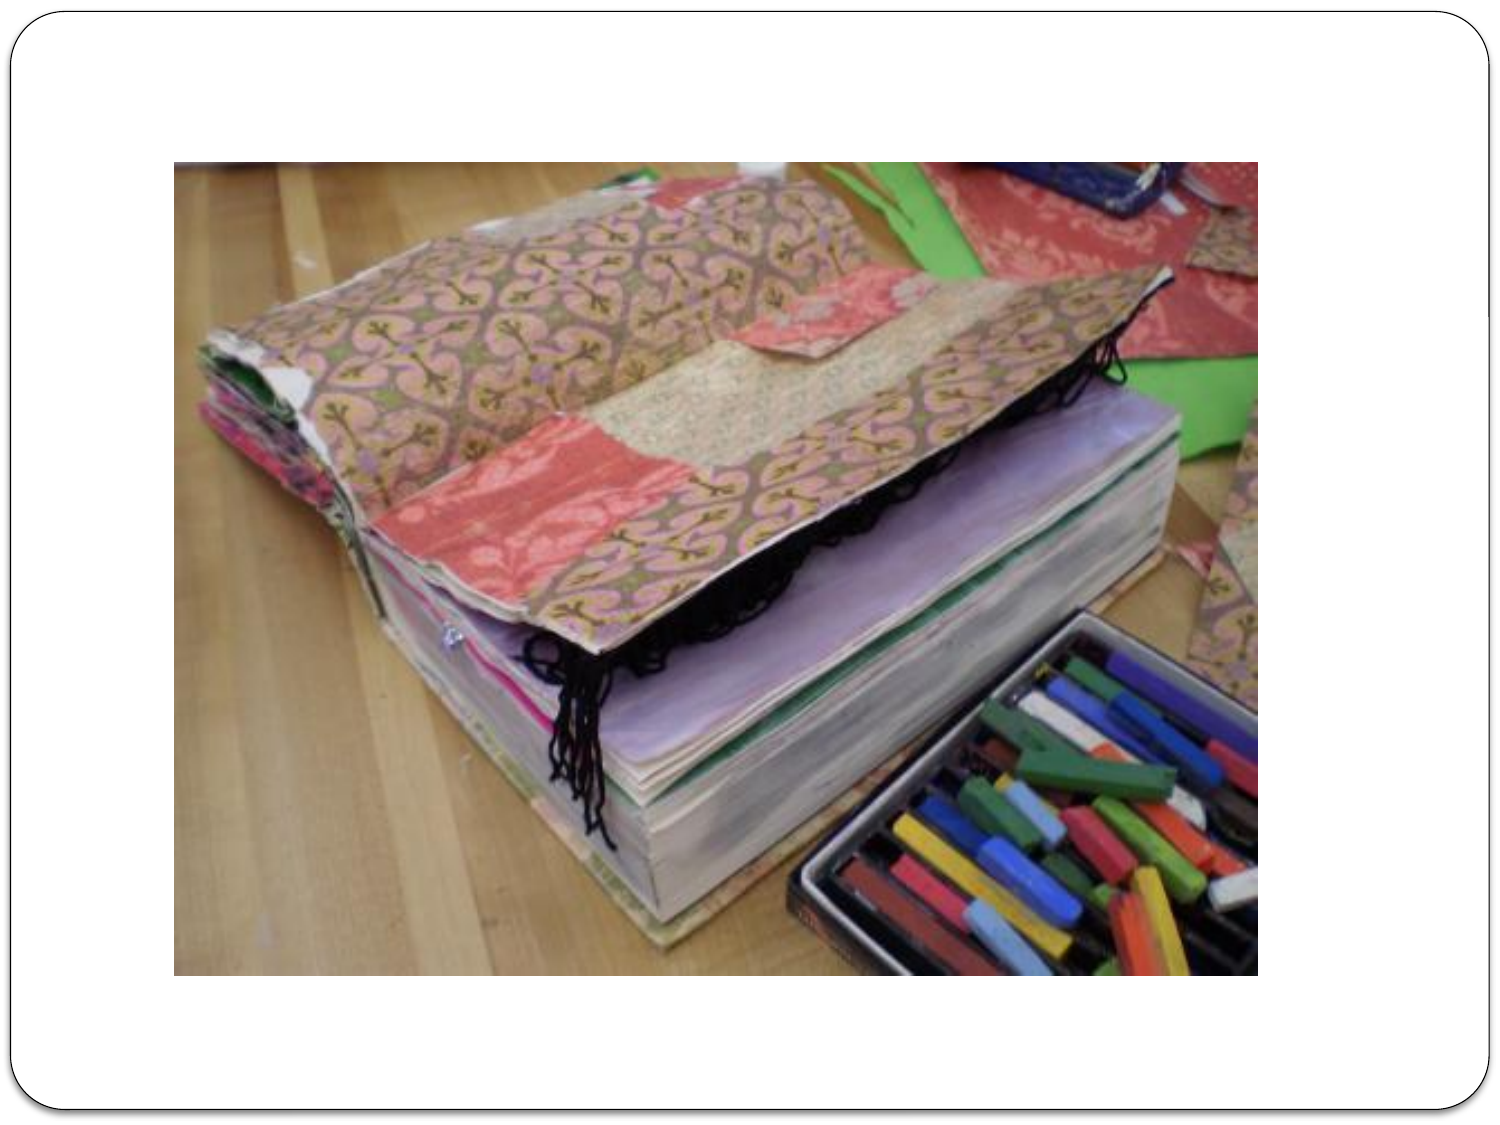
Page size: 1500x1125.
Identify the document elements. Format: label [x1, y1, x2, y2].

list [174, 162, 1258, 976]
